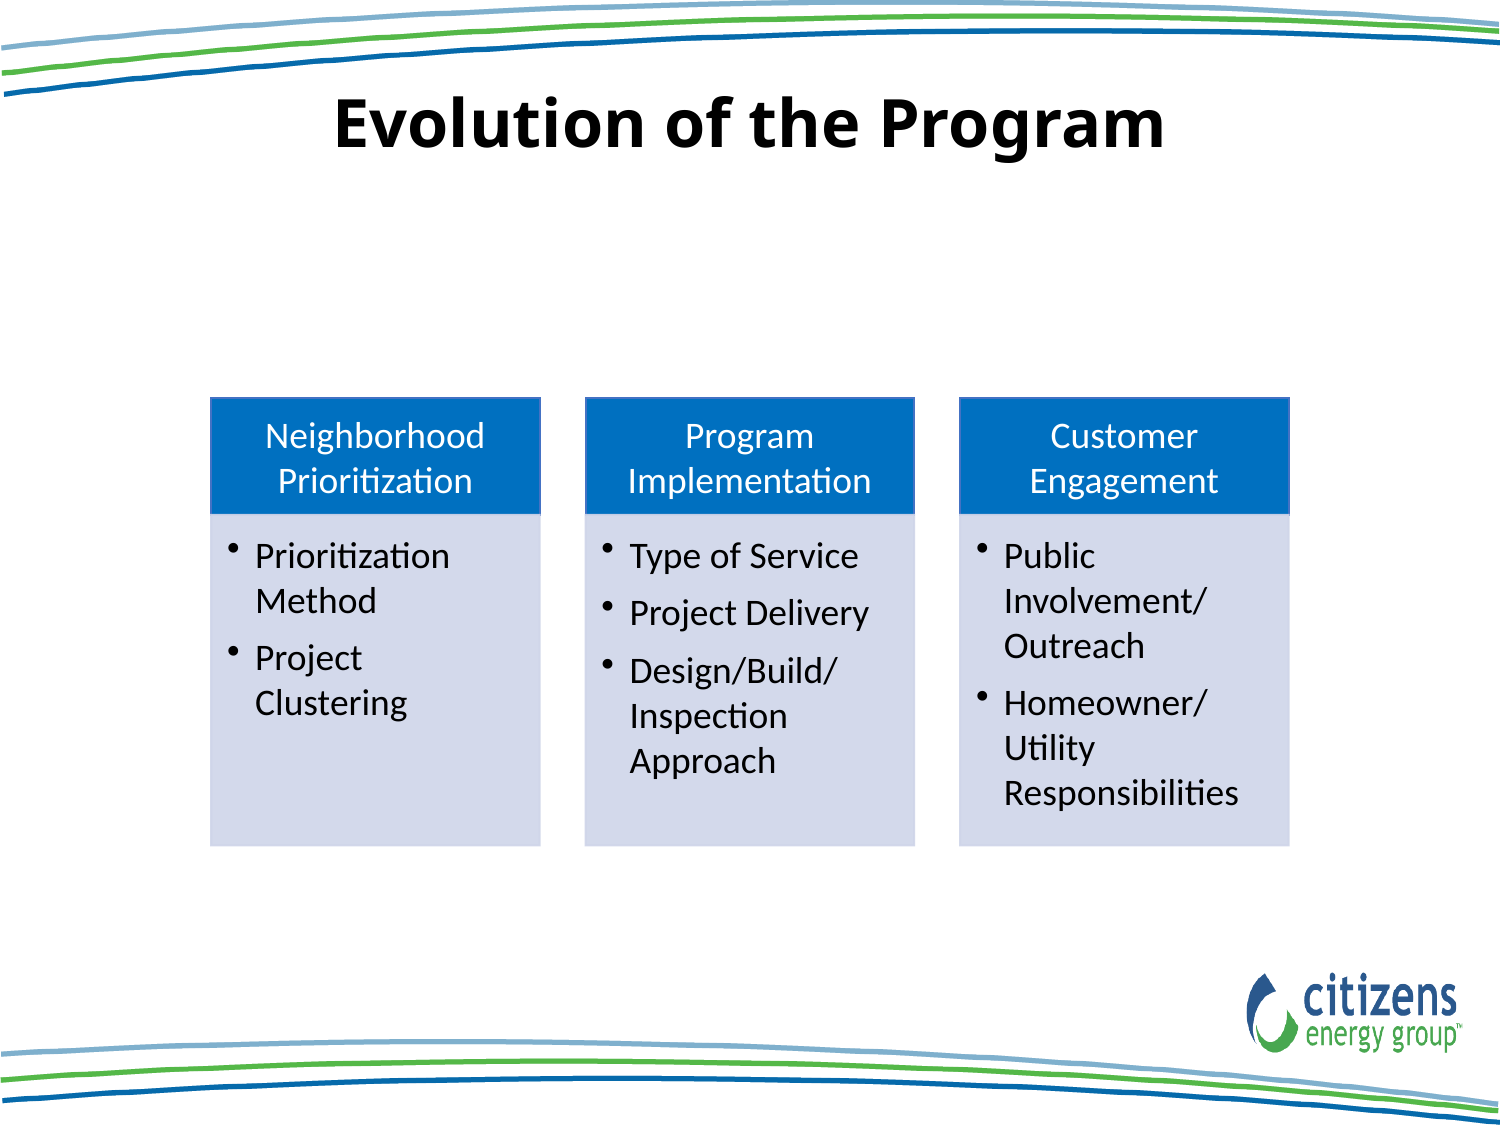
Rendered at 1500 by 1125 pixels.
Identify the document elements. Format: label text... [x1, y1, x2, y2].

picture [0, 0, 1500, 1125]
title Evolution of the Program [103, 59, 1397, 192]
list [210, 390, 1289, 854]
